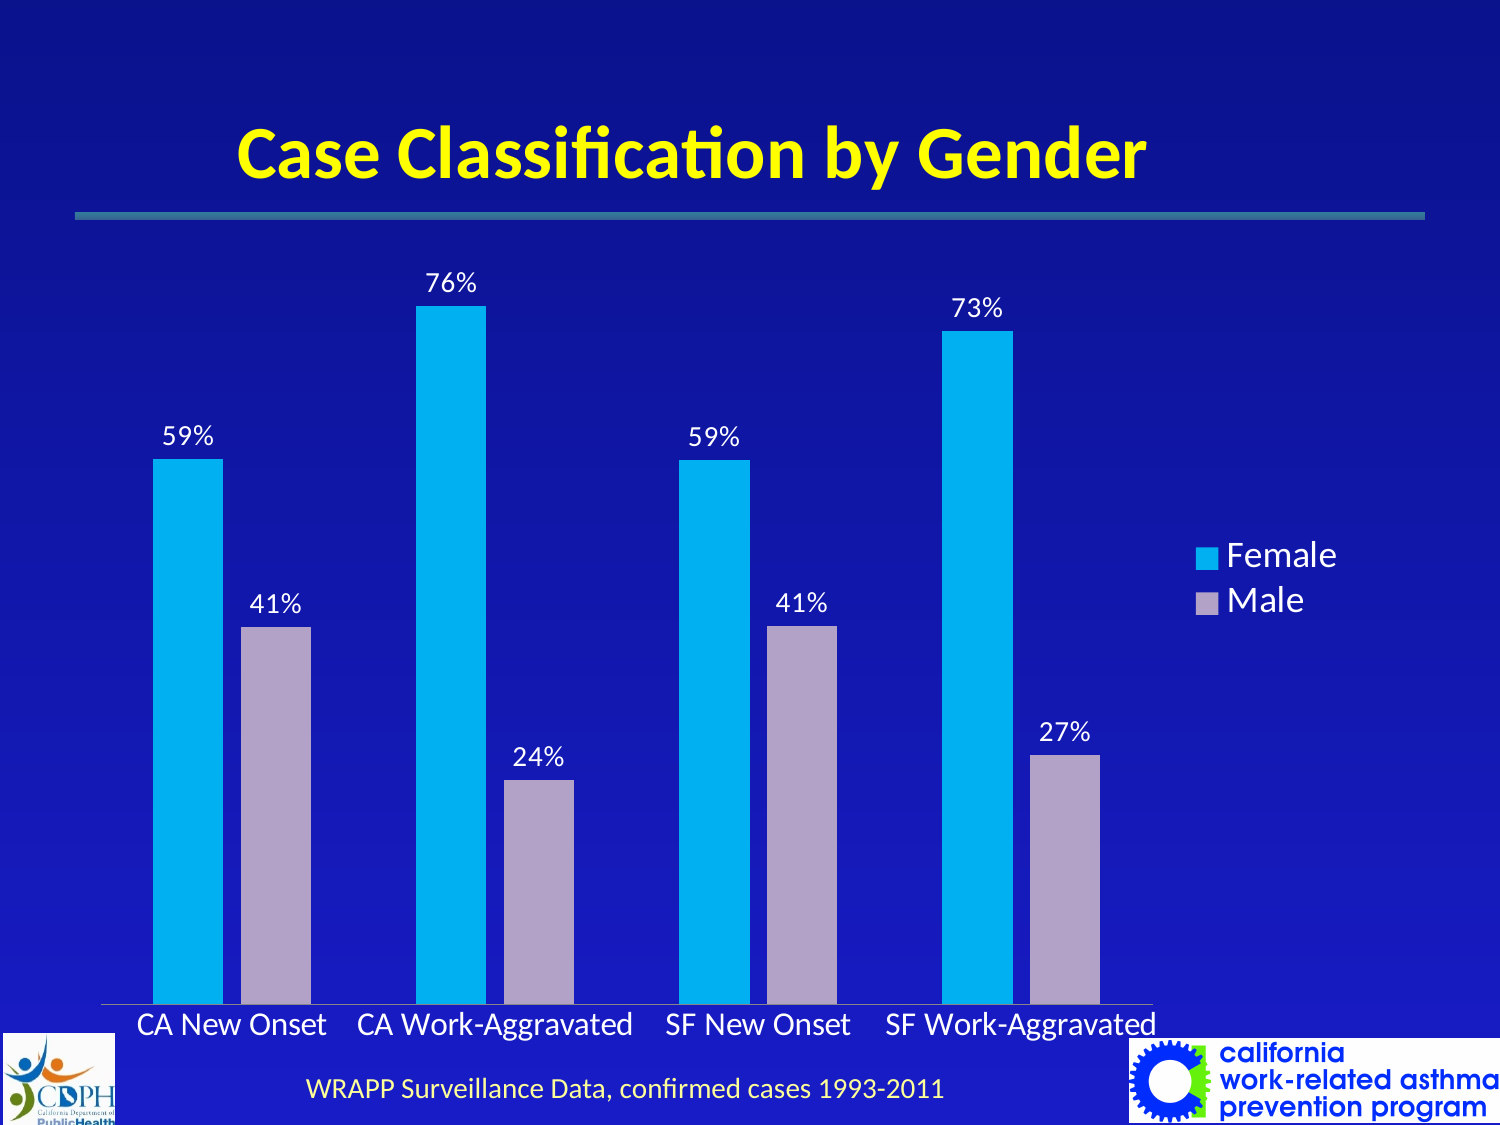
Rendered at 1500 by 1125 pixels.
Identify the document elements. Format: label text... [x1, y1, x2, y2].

chart [74, 99, 1363, 1063]
text_box WRAPP Surveillance Data, confirmed cases 1993-2011 [291, 1072, 961, 1113]
picture [3, 1033, 115, 1125]
picture [1129, 1038, 1500, 1123]
